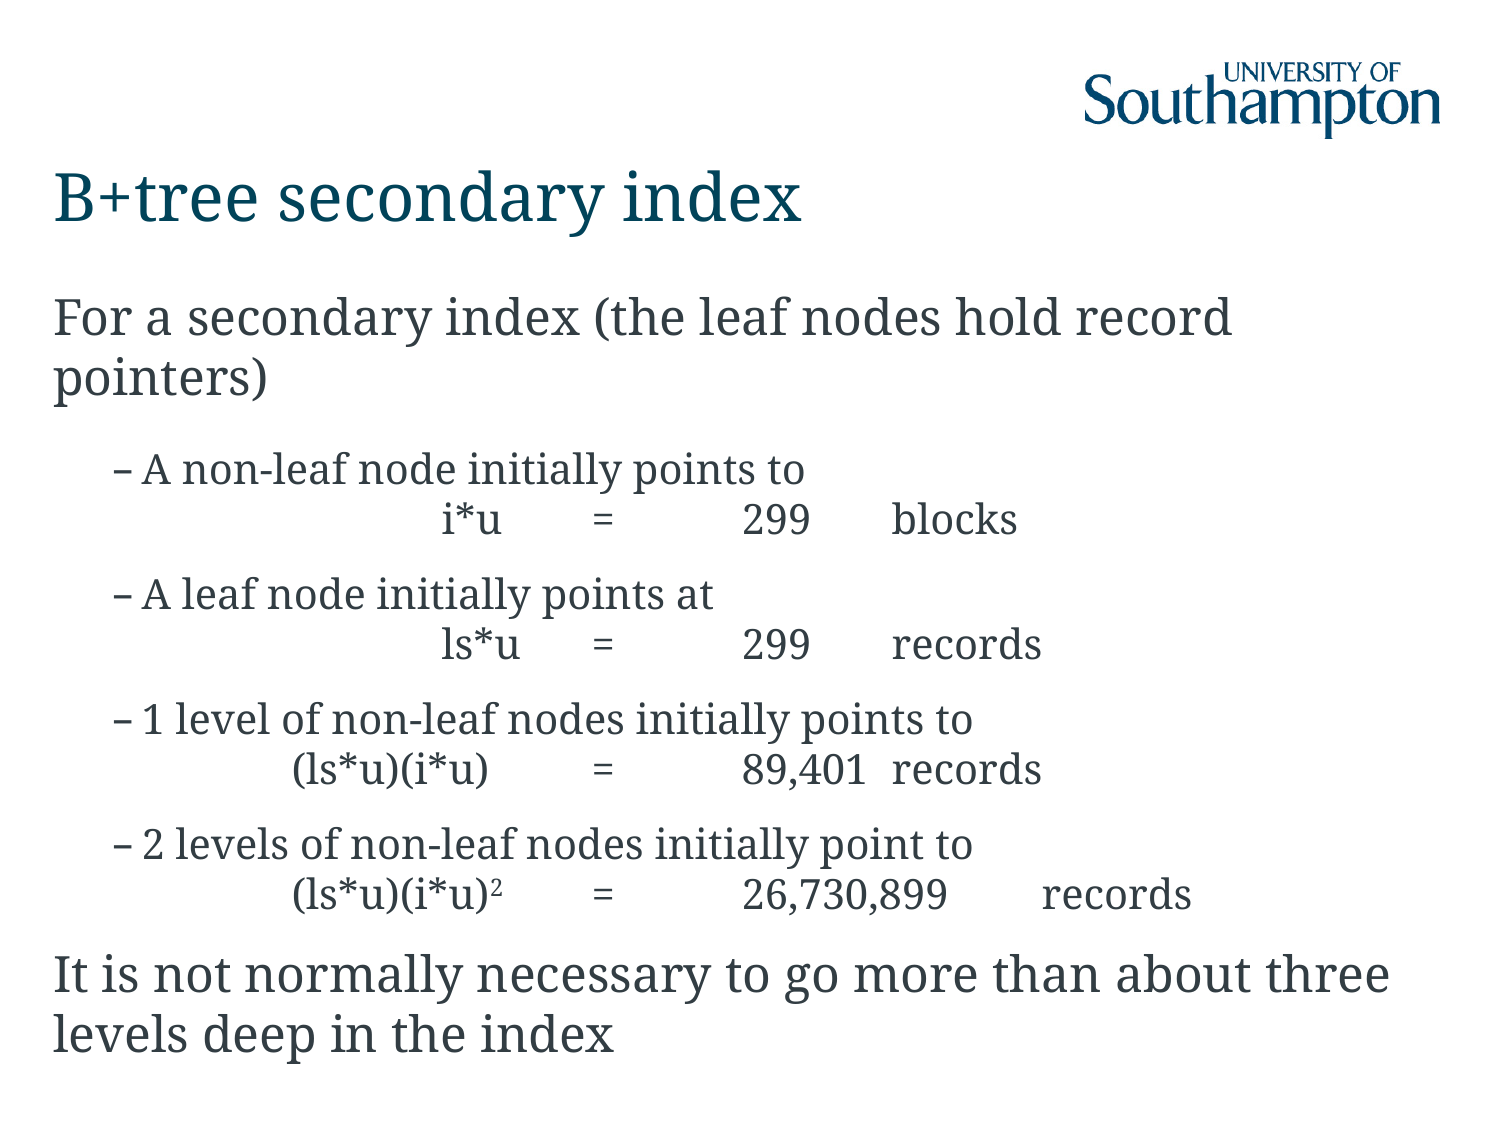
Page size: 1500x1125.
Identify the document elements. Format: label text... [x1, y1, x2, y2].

picture [1085, 62, 1440, 139]
list For a secondary index (the leaf nodes hold record pointers) A non-leaf node initially points to i*u = 299 blocks A leaf node initially points at ls*u = 299 records 1 level of non-leaf nodes initially points to (ls*u)(i*u) = 89,401 records 2 levels of non-leaf nodes initially point to (ls*u)(i*u)2 = 26,730,899 records It is not normally necessary to go more than about three levels deep in the index [52, 277, 1448, 1011]
title B+tree secondary index [52, 147, 1448, 255]
